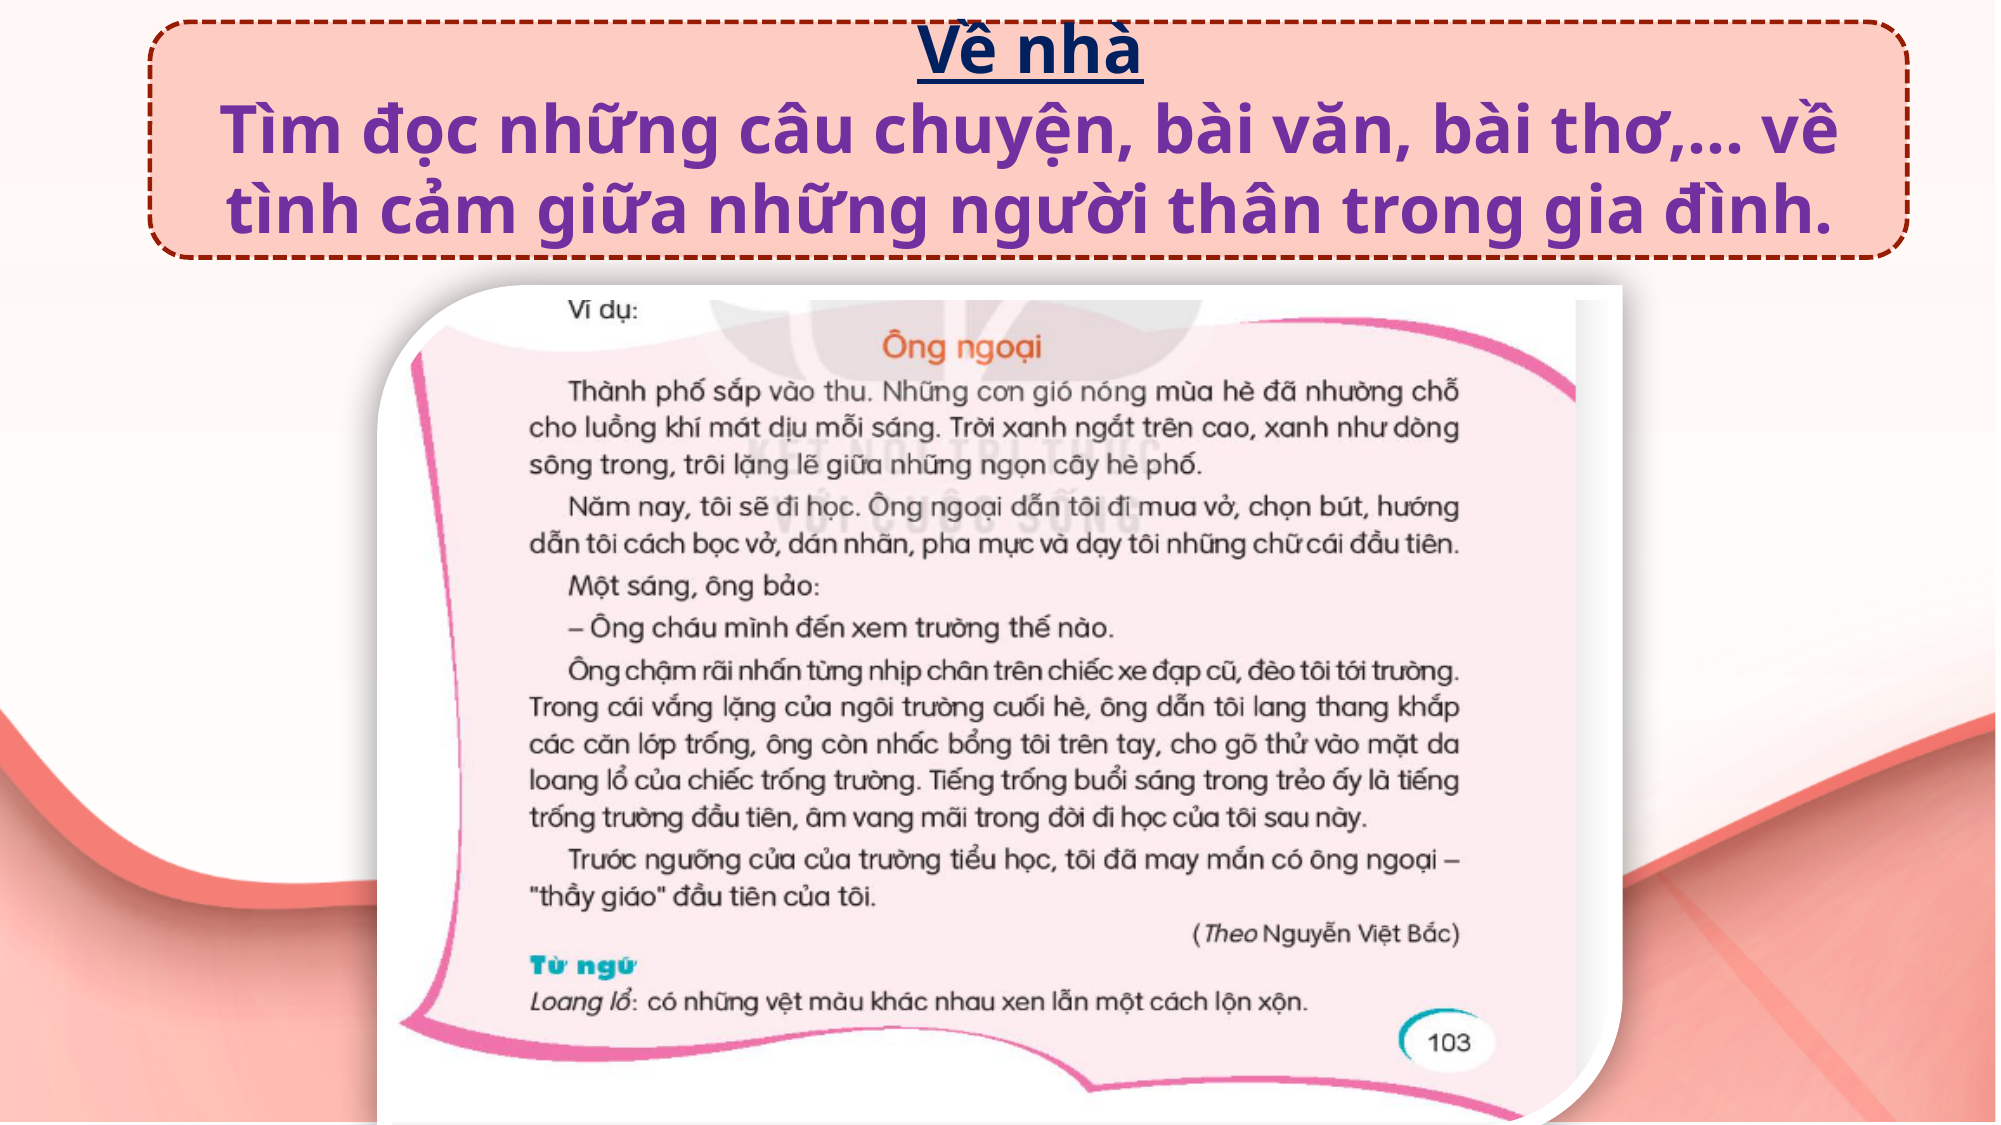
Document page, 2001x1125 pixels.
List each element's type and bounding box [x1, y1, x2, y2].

text_box [149, 0, 1908, 258]
picture [0, 0, 1996, 1125]
